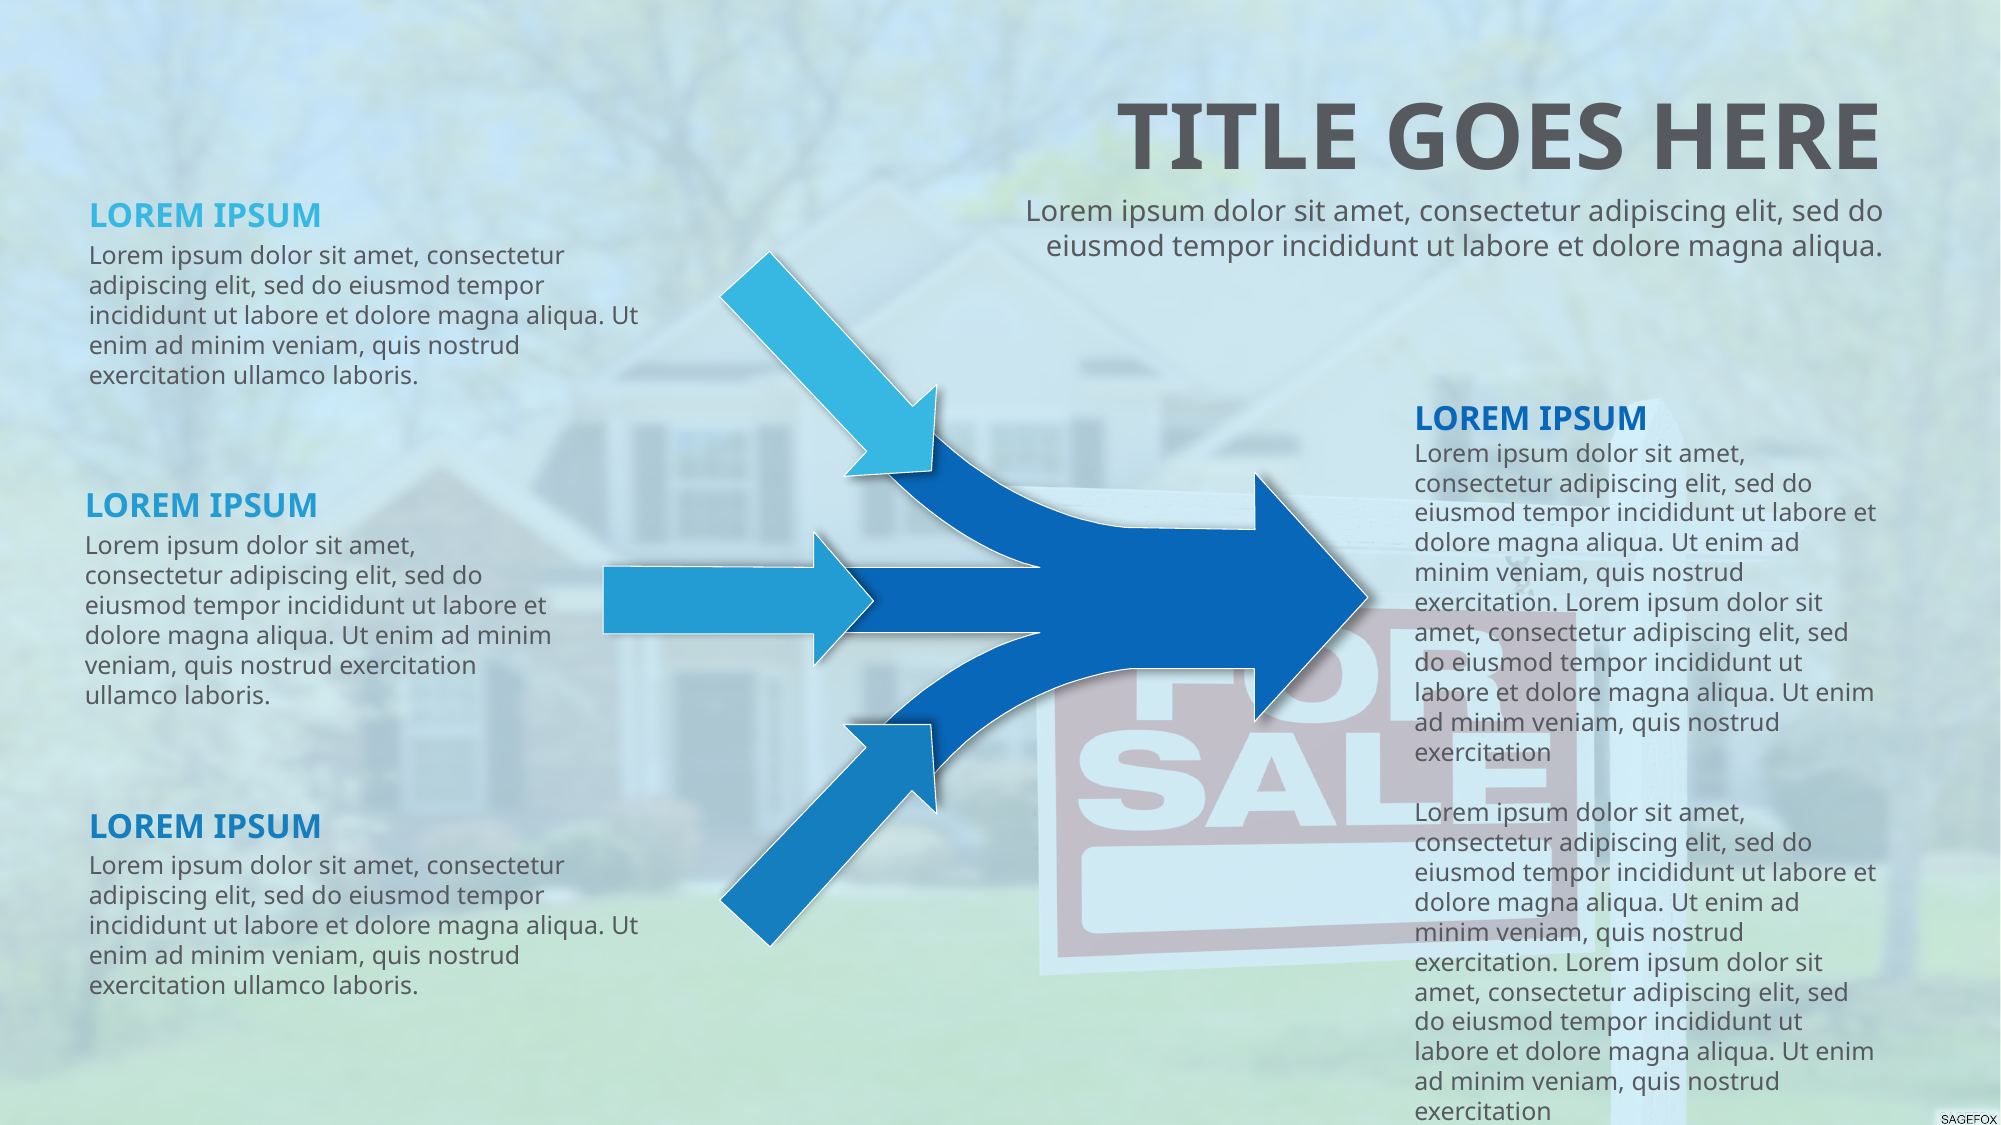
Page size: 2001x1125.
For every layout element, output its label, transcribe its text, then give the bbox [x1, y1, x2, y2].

text_box LOREM IPSUM Lorem ipsum dolor sit amet, consectetur adipiscing elit, sed do eiusmod tempor incididunt ut labore et dolore magna aliqua. Ut enim ad minim veniam, quis nostrud exercitation ullamco laboris. [73, 797, 677, 1007]
text_box [860, 441, 1369, 764]
text_box [719, 724, 937, 947]
text_box LOREM IPSUM Lorem ipsum dolor sit amet, consectetur adipiscing elit, sed do eiusmod tempor incididunt ut labore et dolore magna aliqua. Ut enim ad minim veniam, quis nostrud exercitation. Lorem ipsum dolor sit amet, consectetur adipiscing elit, sed do eiusmod tempor incididunt ut labore et dolore magna aliqua. Ut enim ad minim veniam, quis nostrud exercitation Lorem ipsum dolor sit amet, consectetur adipiscing elit, sed do eiusmod tempor incididunt ut labore et dolore magna aliqua. Ut enim ad minim veniam, quis nostrud exercitation. Lorem ipsum dolor sit amet, consectetur adipiscing elit, sed do eiusmod tempor incididunt ut labore et dolore magna aliqua. Ut enim ad minim veniam, quis nostrud exercitation [1399, 389, 1897, 1125]
text_box [603, 531, 874, 667]
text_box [944, 70, 1899, 271]
picture [1938, 1114, 1999, 1125]
text_box LOREM IPSUM Lorem ipsum dolor sit amet, consectetur adipiscing elit, sed do eiusmod tempor incididunt ut labore et dolore magna aliqua. Ut enim ad minim veniam, quis nostrud exercitation ullamco laboris. [69, 477, 570, 717]
text_box LOREM IPSUM Lorem ipsum dolor sit amet, consectetur adipiscing elit, sed do eiusmod tempor incididunt ut labore et dolore magna aliqua. Ut enim ad minim veniam, quis nostrud exercitation ullamco laboris. [73, 187, 677, 397]
text_box [719, 251, 937, 477]
